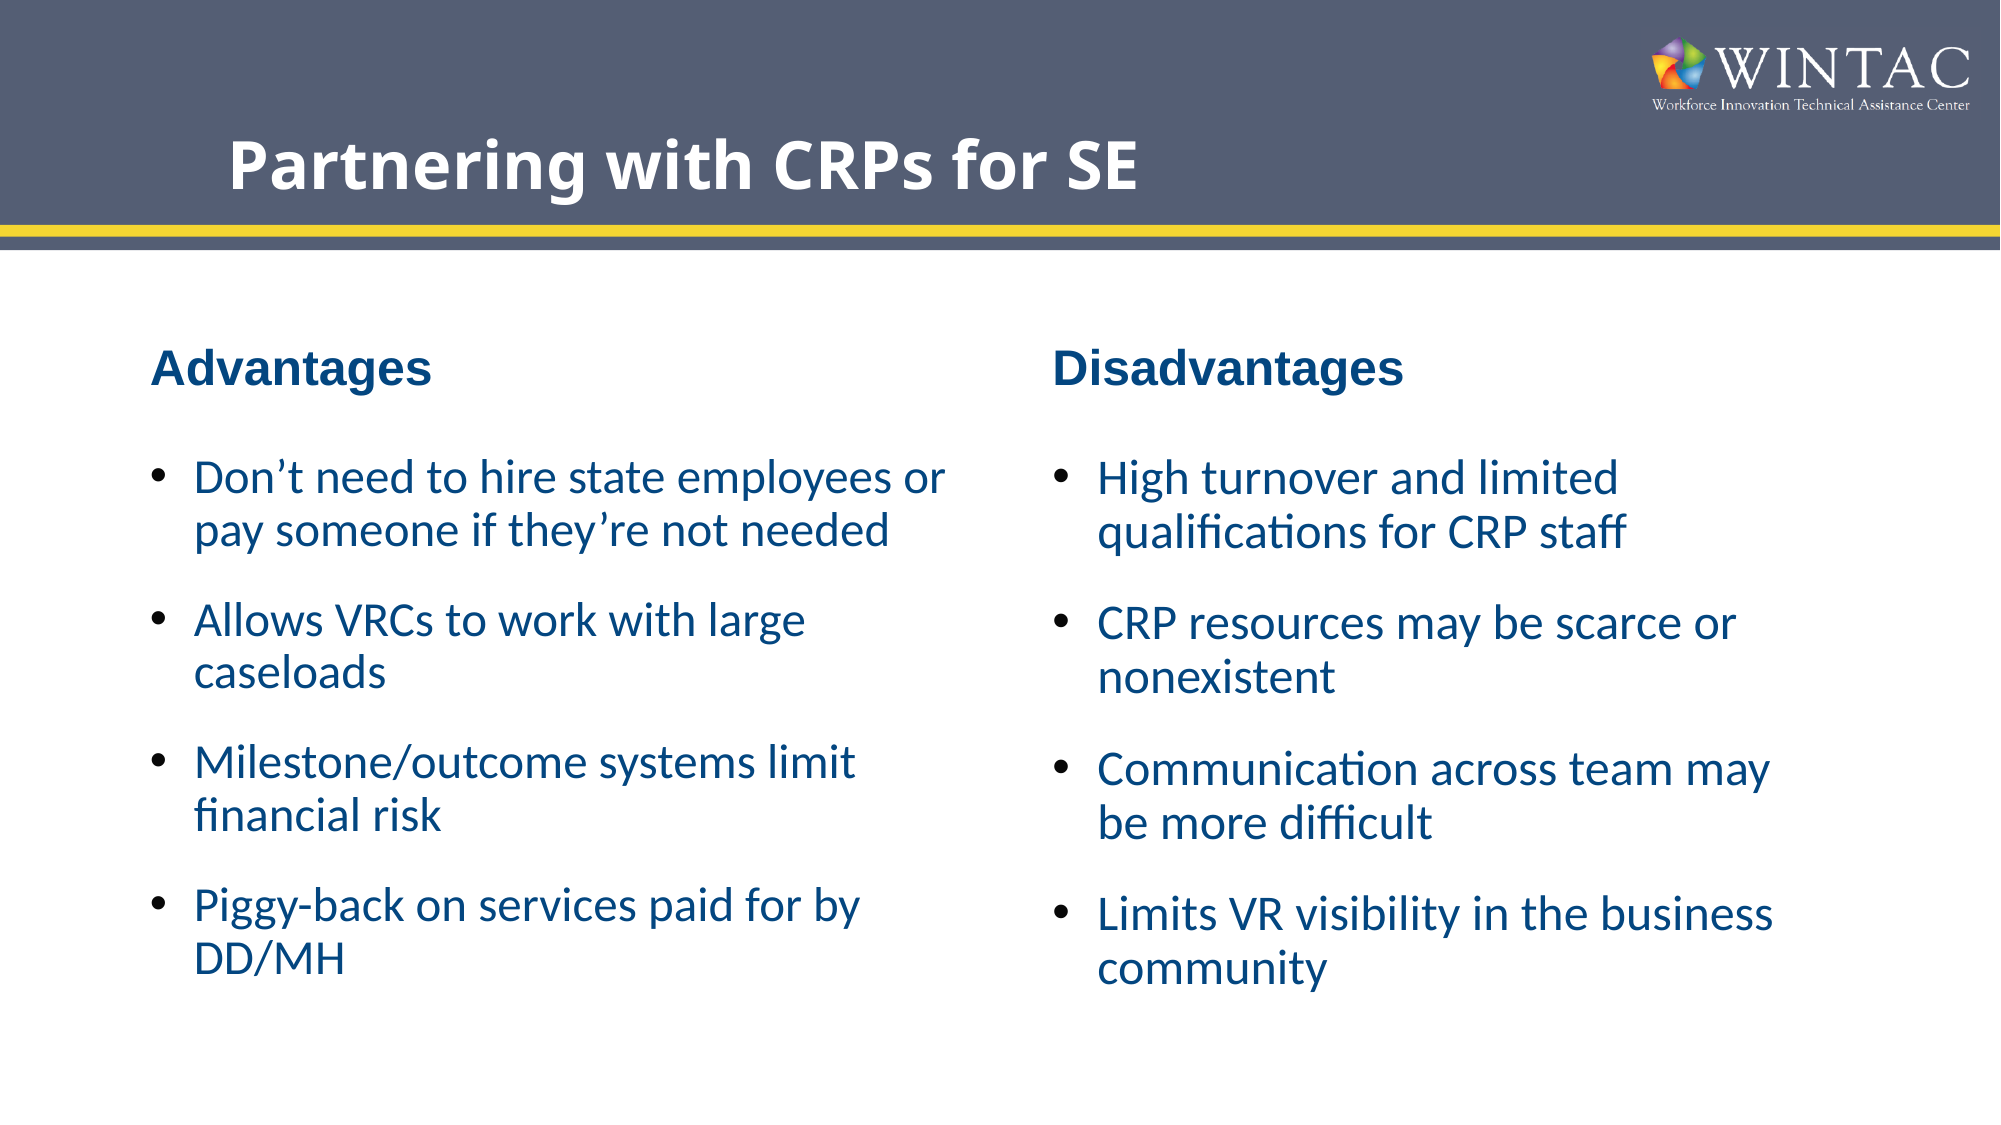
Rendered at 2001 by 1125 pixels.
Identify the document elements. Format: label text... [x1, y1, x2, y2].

list High turnover and limited qualifications for CRP staff CRP resources may be scarce or nonexistent Communication across team may be more difficult Limits VR visibility in the business community [1037, 443, 1846, 1013]
list Don’t need to hire state employees or pay someone if they’re not needed Allows VRCs to work with large caseloads Milestone/outcome systems limit financial risk Piggy-back on services paid for by DD/MH [134, 443, 963, 1013]
title Partnering with CRPs for SE [212, 41, 1788, 212]
list Disadvantages [1037, 299, 1788, 440]
picture [1641, 27, 1981, 120]
list Advantages [134, 299, 963, 440]
